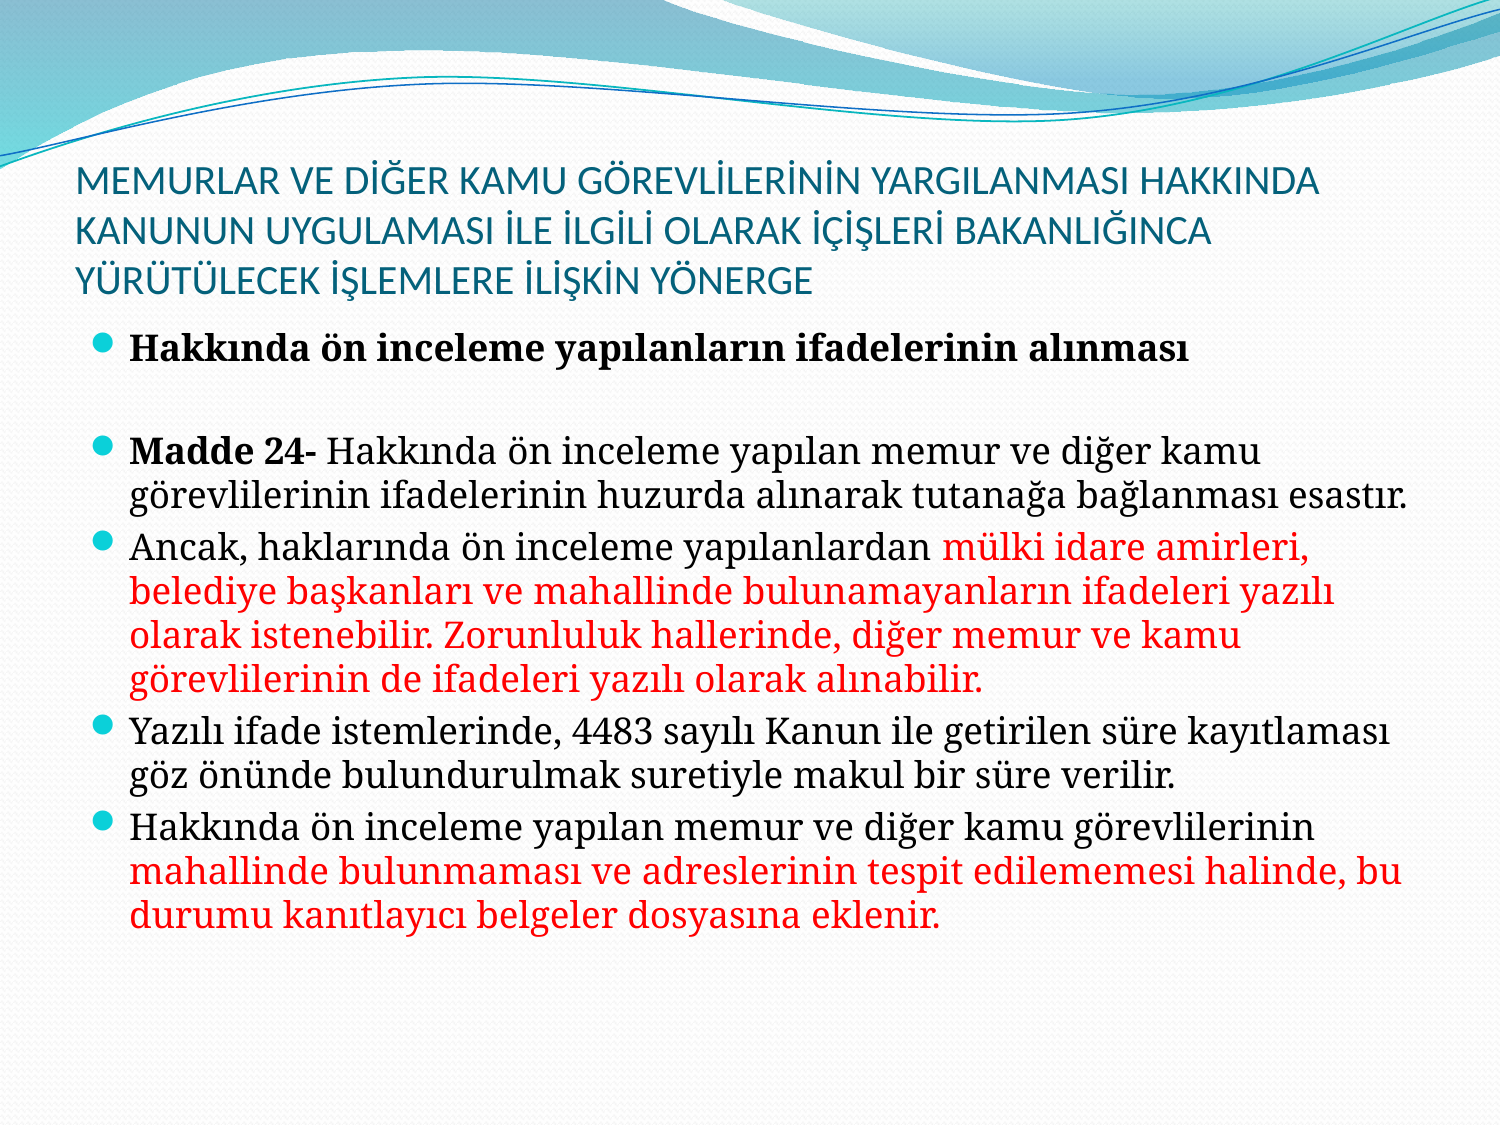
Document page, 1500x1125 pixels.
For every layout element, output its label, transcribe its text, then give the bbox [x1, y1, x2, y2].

title MEMURLAR VE DİĞER KAMU GÖREVLİLERİNİN YARGILANMASI HAKKINDA KANUNUN UYGULAMASI İLE İLGİLİ OLARAK İÇİŞLERİ BAKANLIĞINCA YÜRÜTÜLECEK İŞLEMLERE İLİŞKİN YÖNERGE [75, 115, 1425, 303]
list Hakkında ön inceleme yapılanların ifadelerinin alınması Madde 24- Hakkında ön inceleme yapılan memur ve diğer kamu görevlilerinin ifadelerinin huzurda alınarak tutanağa bağlanması esastır. Ancak, haklarında ön inceleme yapılanlardan mülki idare amirleri, belediye başkanları ve mahallinde bulunamayanların ifadeleri yazılı olarak istenebilir. Zorunluluk hallerinde, diğer memur ve kamu görevlilerinin de ifadeleri yazılı olarak alınabilir. Yazılı ifade istemlerinde, 4483 sayılı Kanun ile getirilen süre kayıtlaması göz önünde bulundurulmak suretiyle makul bir süre verilir. Hakkında ön inceleme yapılan memur ve diğer kamu görevlilerinin mahallinde bulunmaması ve adreslerinin tespit edilememesi halinde, bu durumu kanıtlayıcı belgeler dosyasına eklenir. [75, 317, 1425, 1038]
